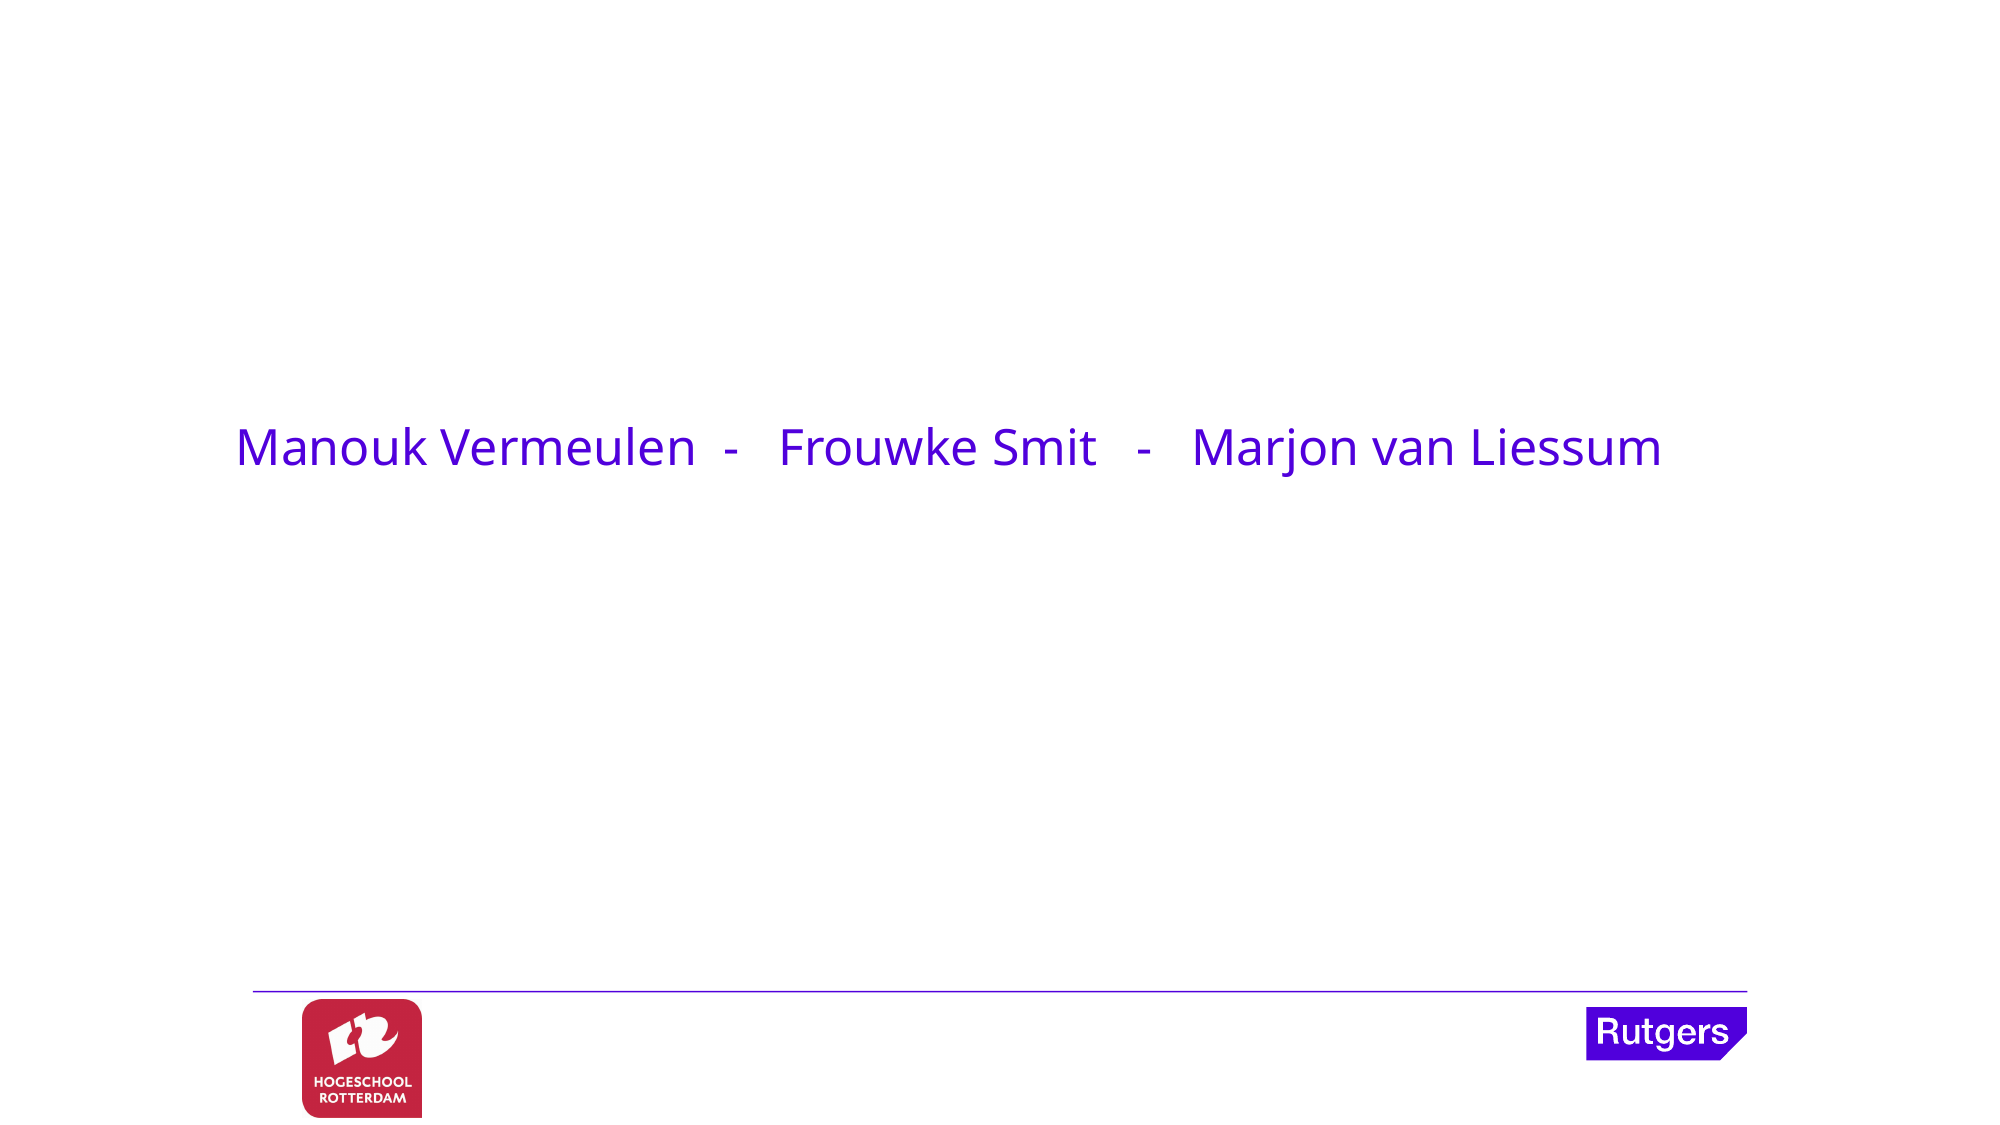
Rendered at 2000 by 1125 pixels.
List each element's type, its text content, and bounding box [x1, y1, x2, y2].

list Manouk Vermeulen - Frouwke Smit - Marjon van Liessum [235, 171, 1675, 910]
picture [302, 999, 422, 1118]
